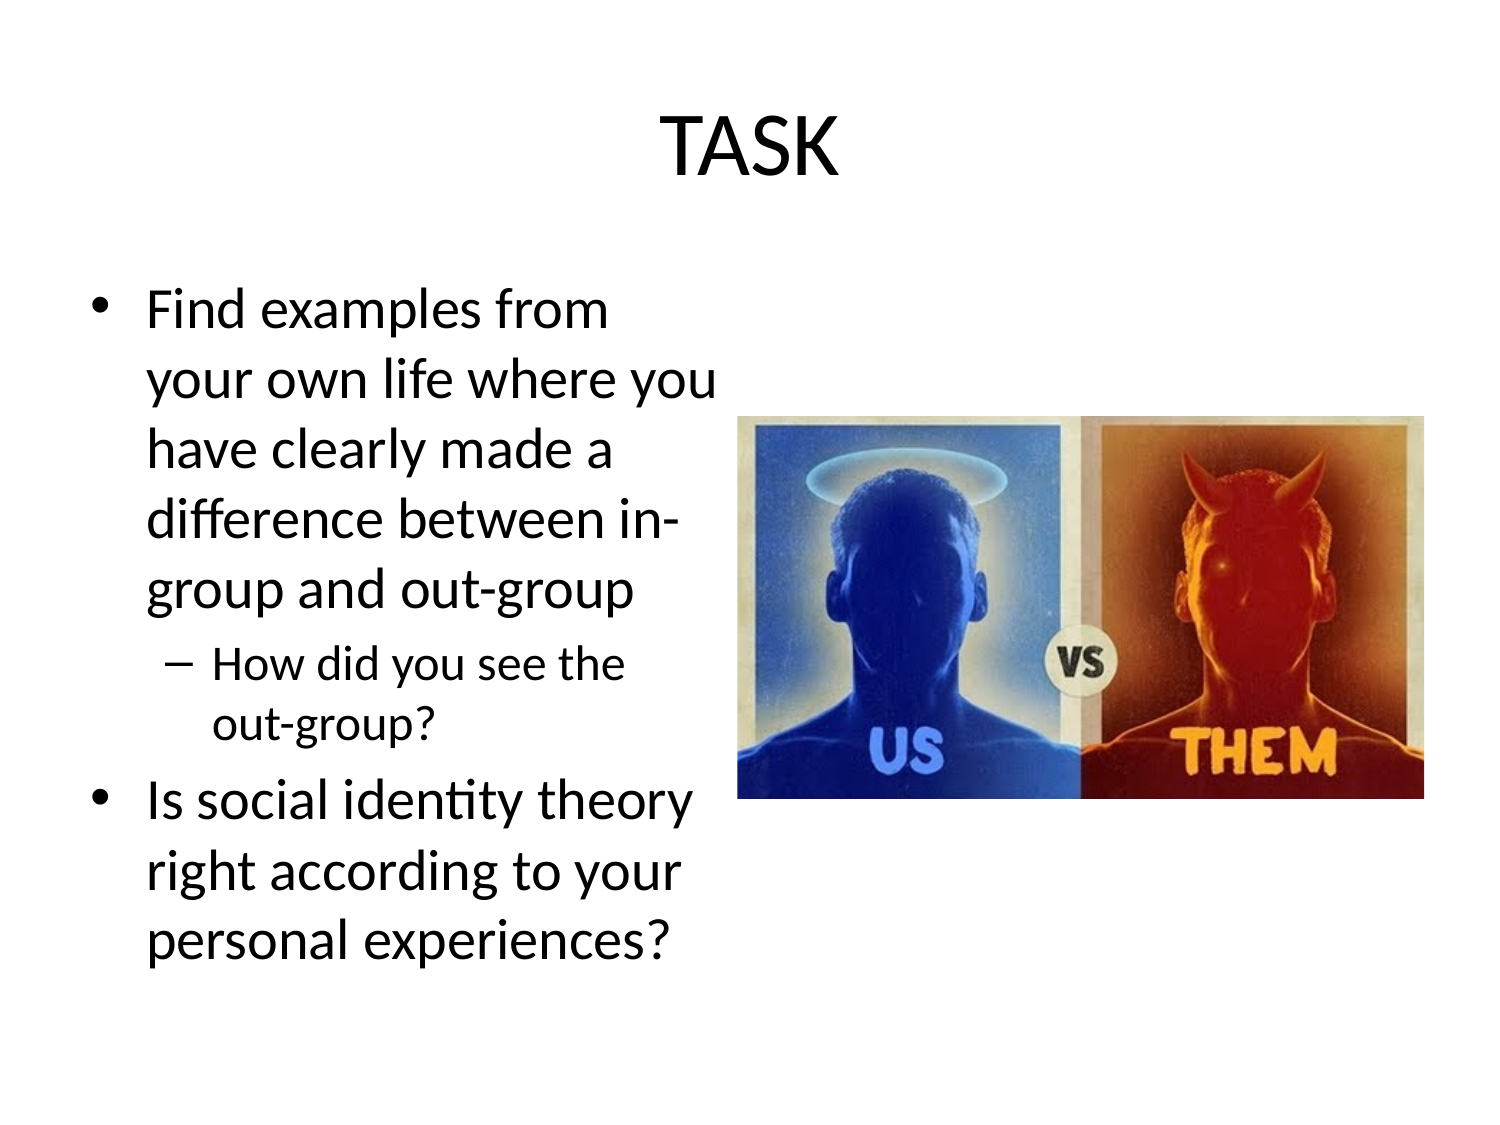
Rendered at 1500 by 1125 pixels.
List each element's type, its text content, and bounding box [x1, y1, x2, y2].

title TASK [75, 45, 1425, 233]
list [737, 415, 1425, 799]
list Find examples from your own life where you have clearly made a difference between in-group and out-group How did you see the out-group? Is social identity theory right according to your personal experiences? [75, 262, 738, 1005]
